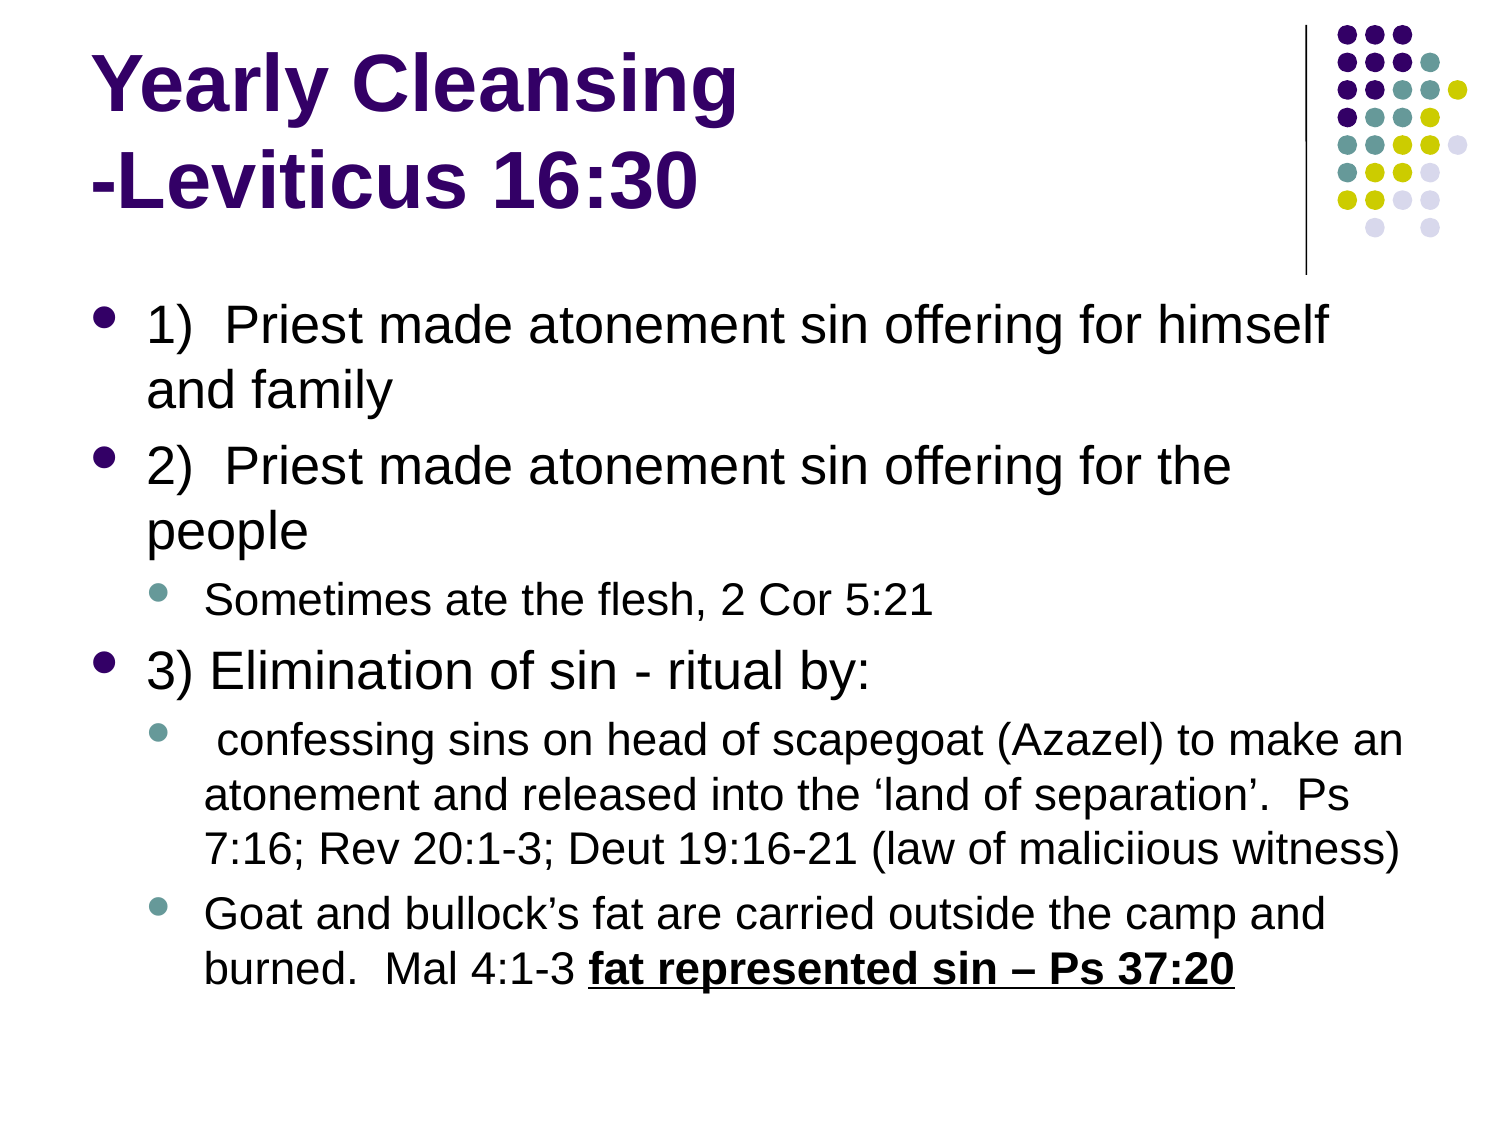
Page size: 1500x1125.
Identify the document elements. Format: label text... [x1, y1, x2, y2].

list 1) Priest made atonement sin offering for himself and family 2) Priest made atonement sin offering for the people Sometimes ate the flesh, 2 Cor 5:21 3) Elimination of sin - ritual by: confessing sins on head of scapegoat (Azazel) to make an atonement and released into the ‘land of separation’. Ps 7:16; Rev 20:1-3; Deut 19:16-21 (law of maliciious witness) Goat and bullock’s fat are carried outside the camp and burned. Mal 4:1-3 fat represented sin – Ps 37:20 [74, 281, 1426, 1088]
title Yearly Cleansing -Leviticus 16:30 [74, 19, 1313, 233]
